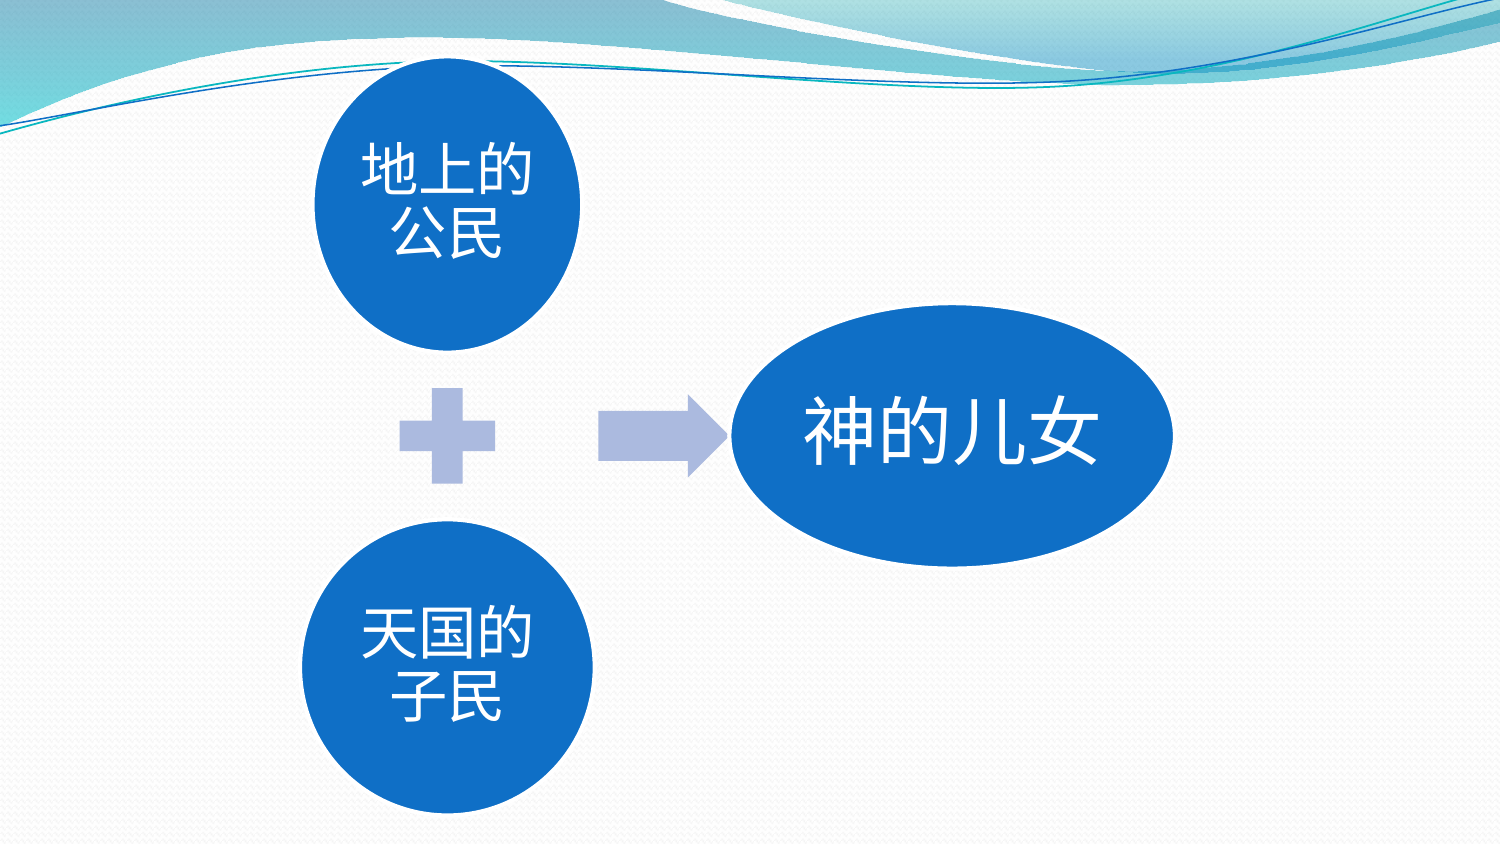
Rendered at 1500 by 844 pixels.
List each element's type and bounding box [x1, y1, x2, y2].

list [24, 56, 1451, 816]
